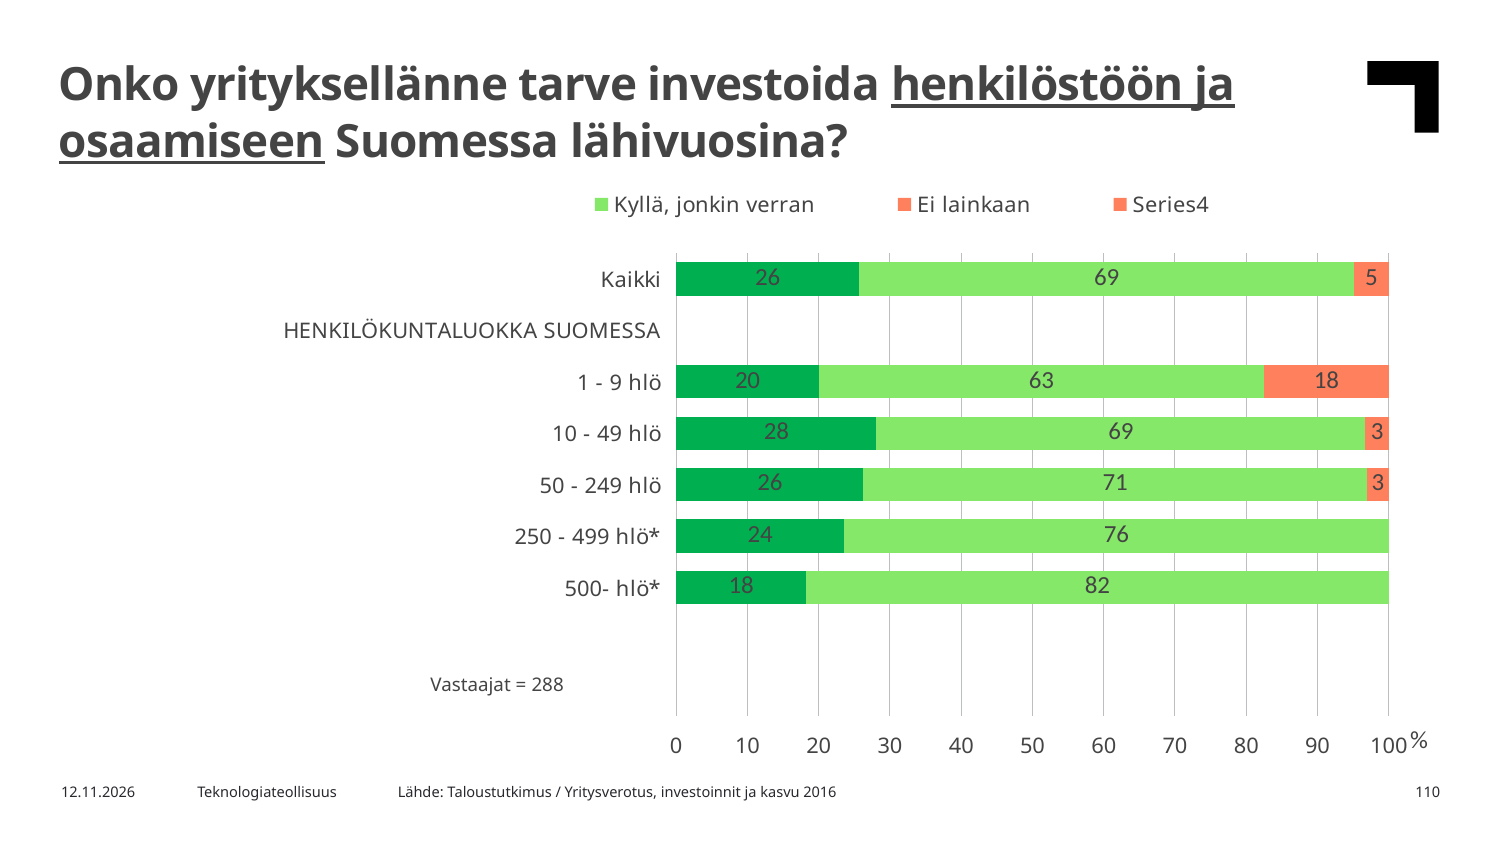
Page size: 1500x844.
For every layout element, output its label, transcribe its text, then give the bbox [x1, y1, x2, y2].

list Lähde: Taloustutkimus / Yritysverotus, investoinnit ja kasvu 2016 [382, 775, 928, 803]
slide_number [46, 775, 182, 803]
list Onko yrityksellänne tarve investoida henkilöstöön ja osaamiseen Suomessa lähivuosina? [41, 46, 1353, 153]
slide_number 110 [1313, 775, 1456, 803]
chart [62, 180, 1440, 763]
footer Teknologiateollisuus [182, 775, 382, 803]
